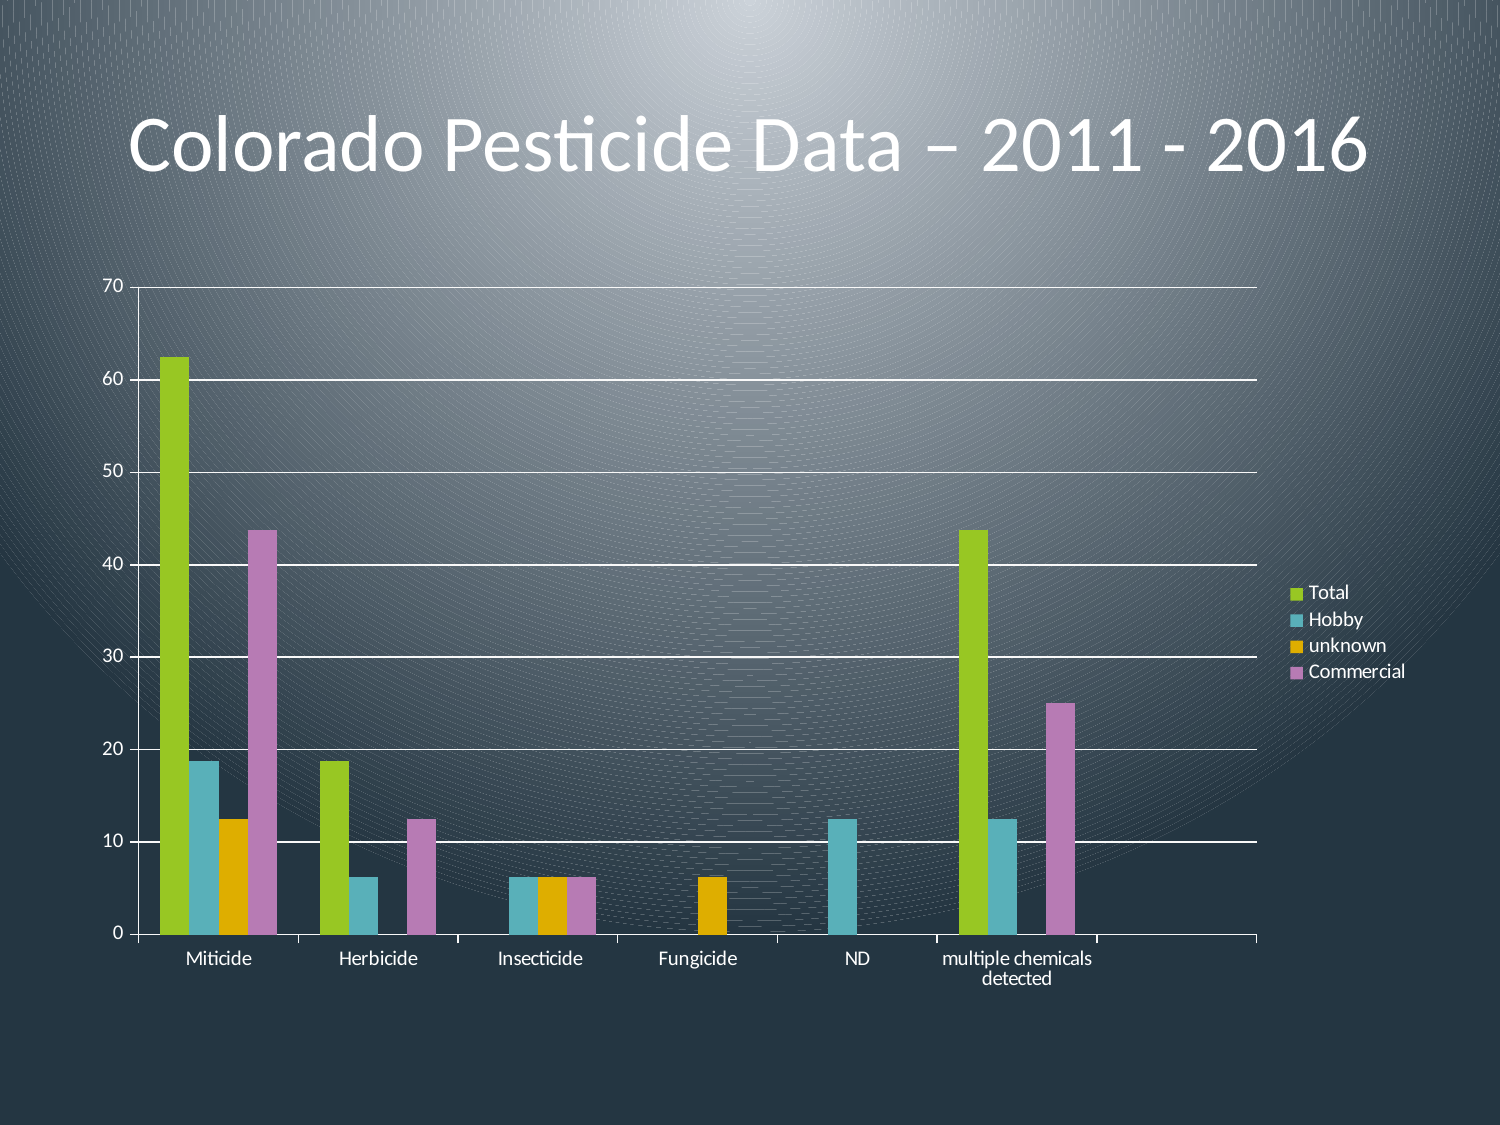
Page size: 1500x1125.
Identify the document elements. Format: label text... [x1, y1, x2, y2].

chart [74, 262, 1426, 1006]
title Colorado Pesticide Data – 2011 - 2016 [75, 45, 1425, 233]
